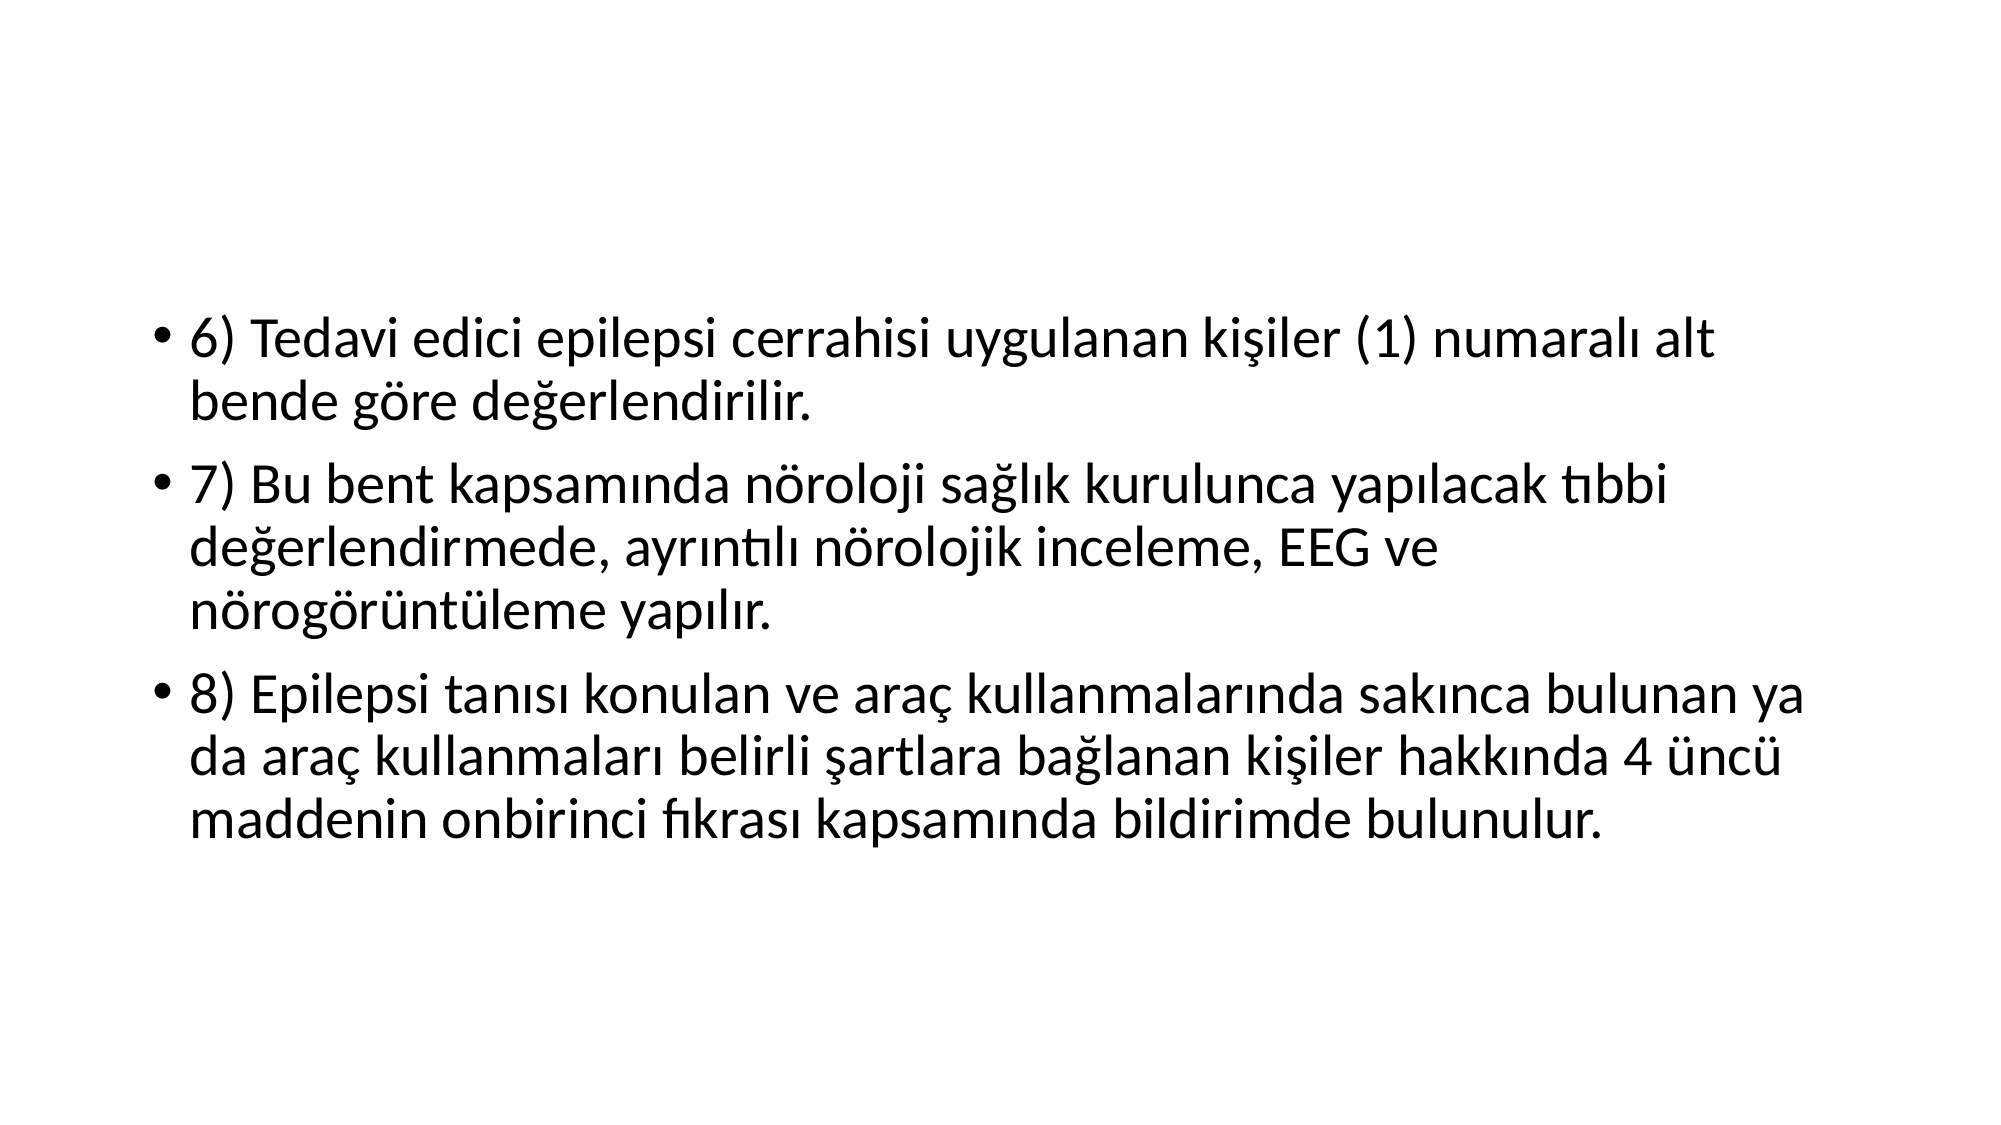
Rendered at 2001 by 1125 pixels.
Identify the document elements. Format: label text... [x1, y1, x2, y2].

list 6) Tedavi edici epilepsi cerrahisi uygulanan kişiler (1) numaralı alt bende göre değerlendirilir. 7) Bu bent kapsamında nöroloji sağlık kurulunca yapılacak tıbbi değerlendirmede, ayrıntılı nörolojik inceleme, EEG ve nörogörüntüleme yapılır. 8) Epilepsi tanısı konulan ve araç kullanmalarında sakınca bulunan ya da araç kullanmaları belirli şartlara bağlanan kişiler hakkında 4 üncü maddenin onbirinci fıkrası kapsamında bildirimde bulunulur. [137, 299, 1863, 1014]
